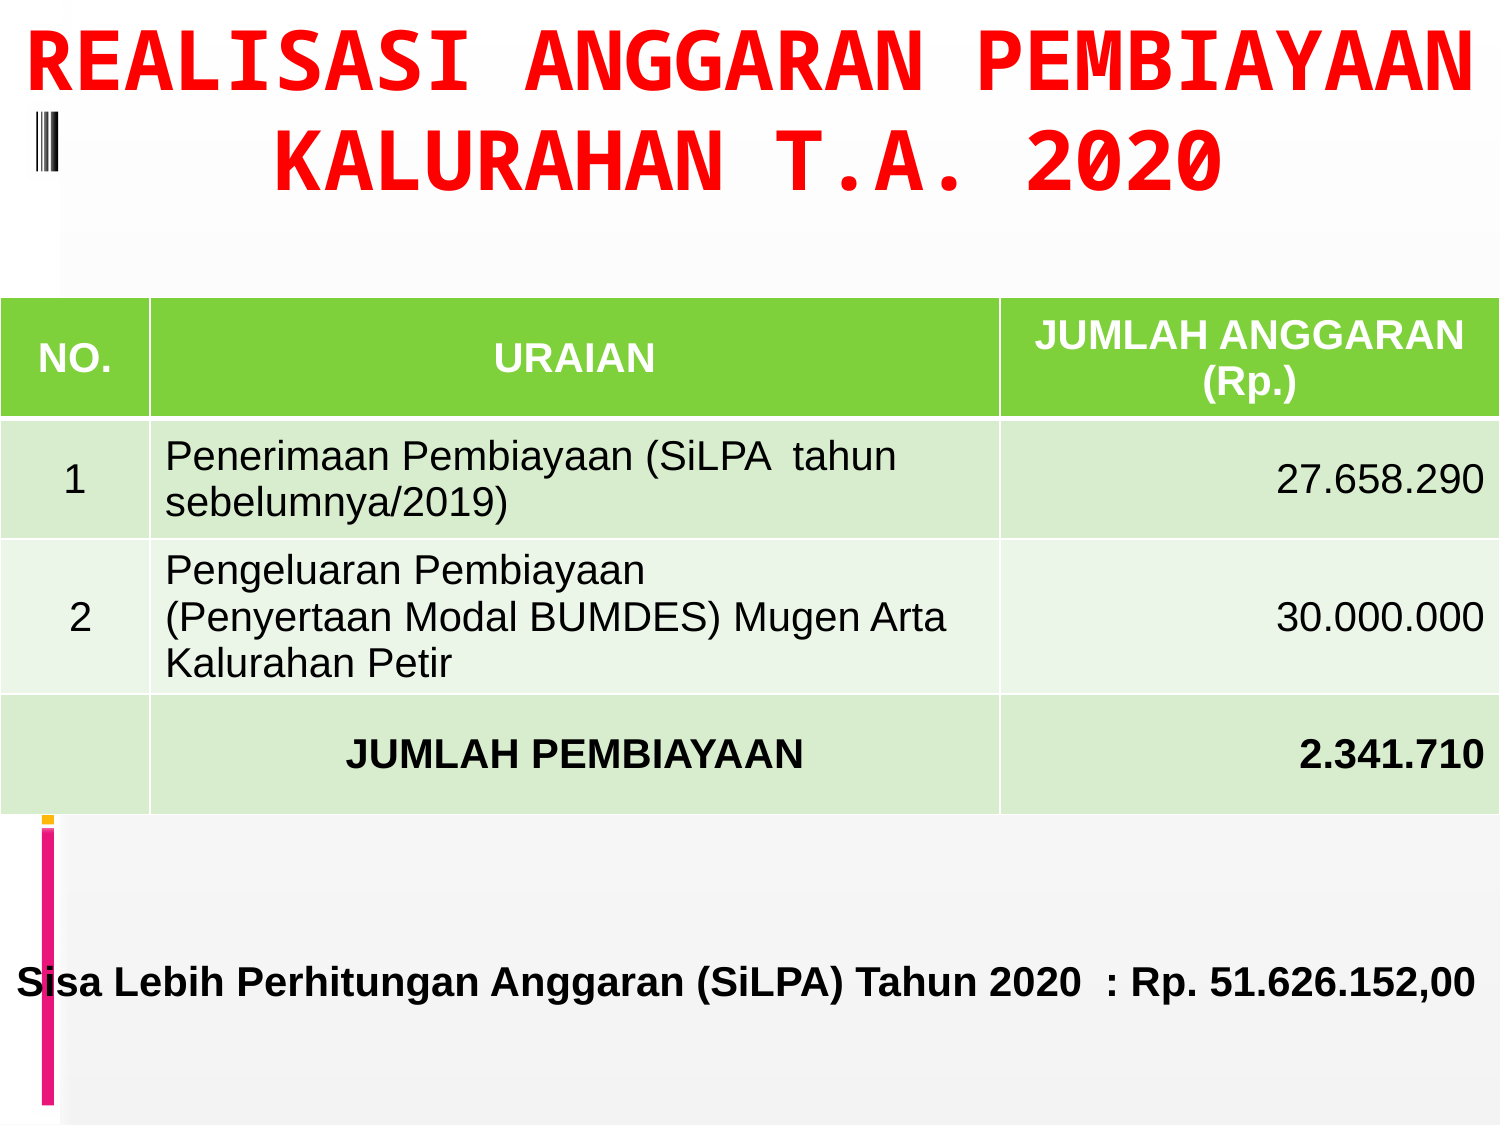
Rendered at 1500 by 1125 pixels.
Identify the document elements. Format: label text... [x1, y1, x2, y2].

table_header JUMLAH ANGGARAN (Rp.) [1001, 298, 1499, 416]
table_cell 27.658.290 [1001, 421, 1499, 538]
table_cell 30.000.000 [1001, 540, 1499, 693]
table_cell JUMLAH PEMBIAYAAN [151, 695, 999, 814]
subtitle Sisa Lebih Perhitungan Anggaran (SiLPA) Tahun 2020 : Rp. 51.626.152,00 [0, 900, 1500, 1013]
table_cell Penerimaan Pembiayaan (SiLPA tahun sebelumnya/2019) [151, 421, 999, 538]
table_cell 2.341.710 [1001, 695, 1499, 814]
table_cell 2 [1, 540, 149, 693]
table_cell 1 [1, 421, 149, 538]
table_header URAIAN [151, 298, 999, 416]
title REALISASI ANGGARAN PEMBIAYAAN KALURAHAN T.A. 2020 [0, 0, 1500, 225]
table_header NO. [1, 298, 149, 416]
table_cell [1, 695, 149, 814]
table_cell Pengeluaran Pembiayaan (Penyertaan Modal BUMDES) Mugen Arta Kalurahan Petir [151, 540, 999, 693]
